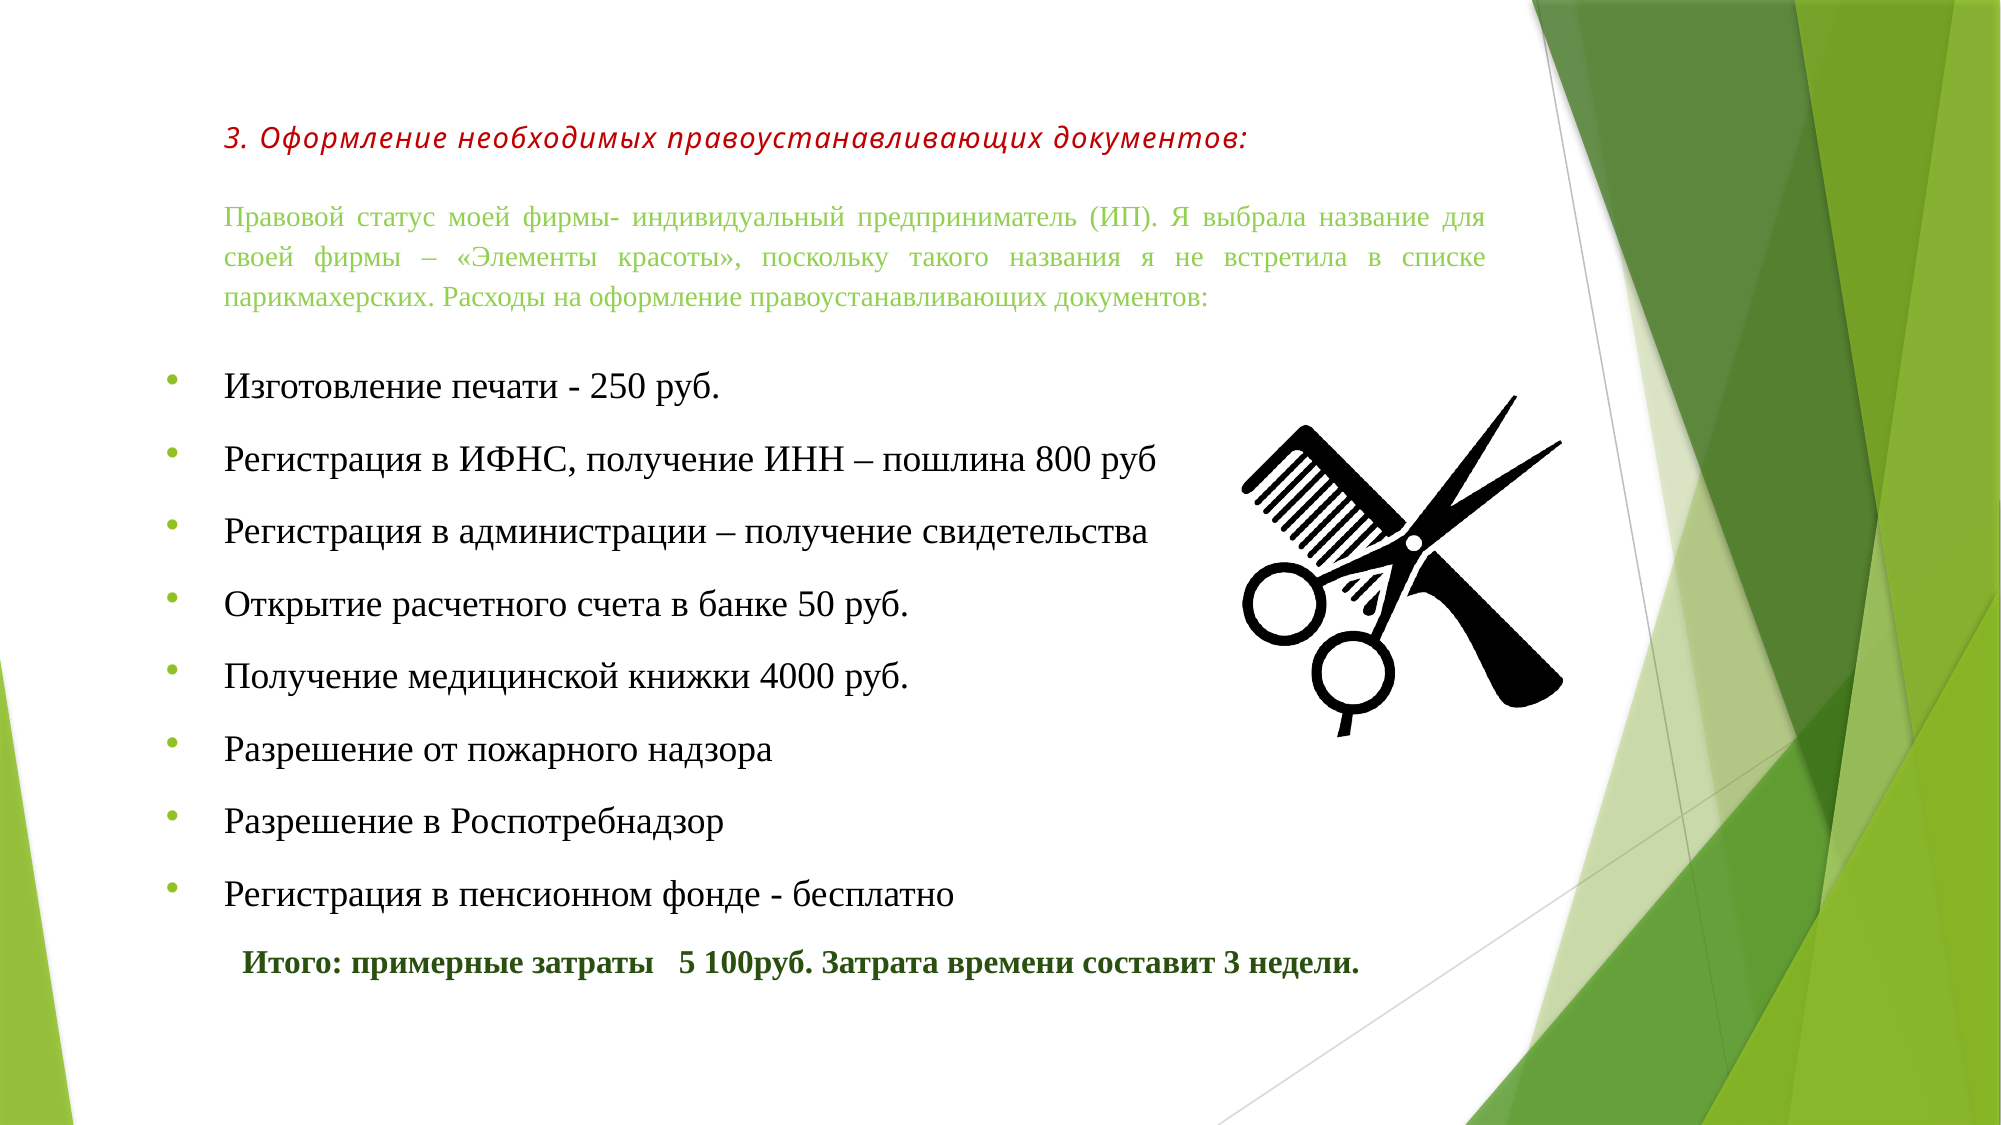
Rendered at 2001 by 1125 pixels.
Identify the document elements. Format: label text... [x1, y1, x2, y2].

picture [1064, 388, 1739, 744]
list 3. Оформление необходимых правоустанавливающих документов: Правовой статус моей фирмы- индивидуальный предприниматель (ИП). Я выбрала название для своей фирмы – «Элементы красоты», поскольку такого названия я не встретила в списке парикмахерских. Расходы на оформление правоустанавливающих документов: Изготовление печати - 250 руб. Регистрация в ИФНС, получение ИНН – пошлина 800 руб Регистрация в администрации – получение свидетельства Открытие расчетного счета в банке 50 руб. Получение медицинской книжки 4000 руб. Разрешение от пожарного надзора Разрешение в Роспотребнадзор Регистрация в пенсионном фонде - бесплатно Итого: примерные затраты 5 100руб. Затрата времени составит 3 недели. [152, 106, 1502, 1026]
